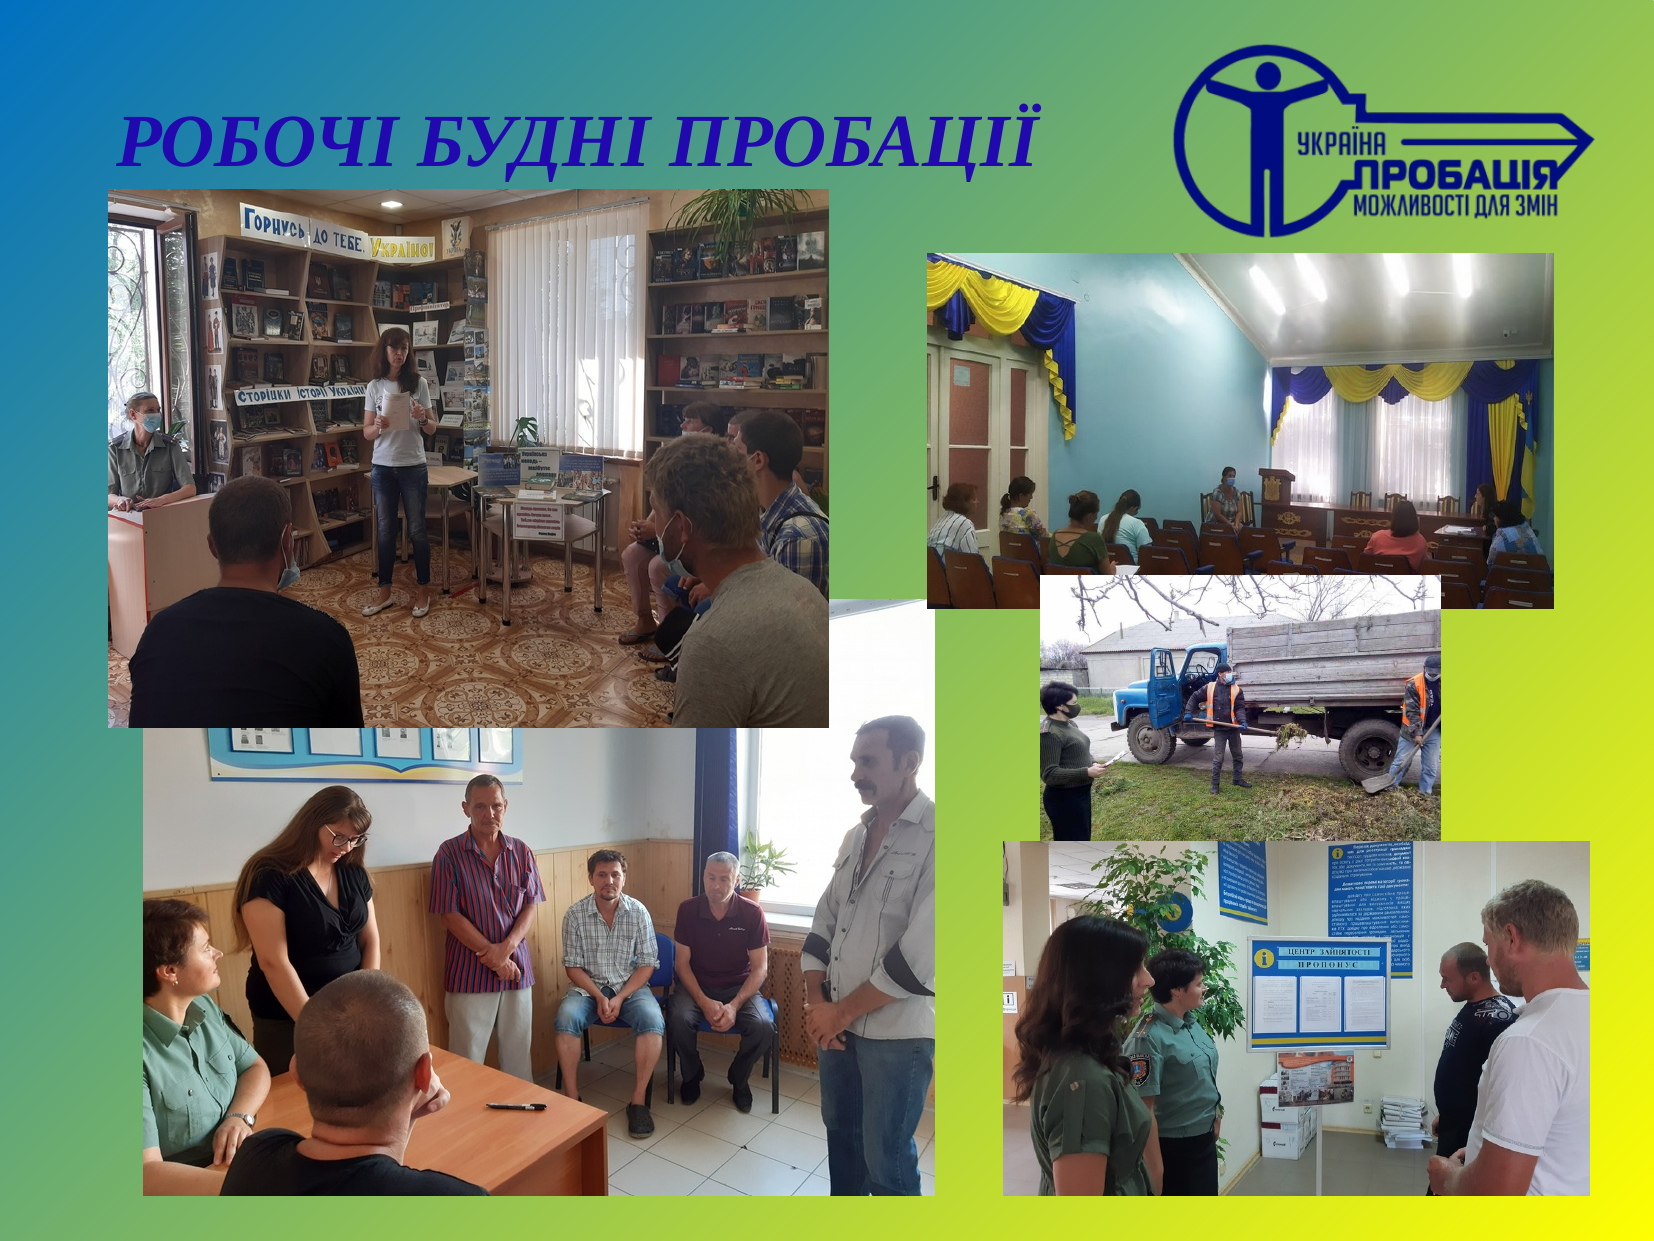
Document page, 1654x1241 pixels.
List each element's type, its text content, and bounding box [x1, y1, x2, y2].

picture [108, 189, 1590, 1196]
text_box РОБОЧІ БУДНІ ПРОБАЦІЇ [82, 83, 1134, 189]
picture [1171, 42, 1595, 241]
